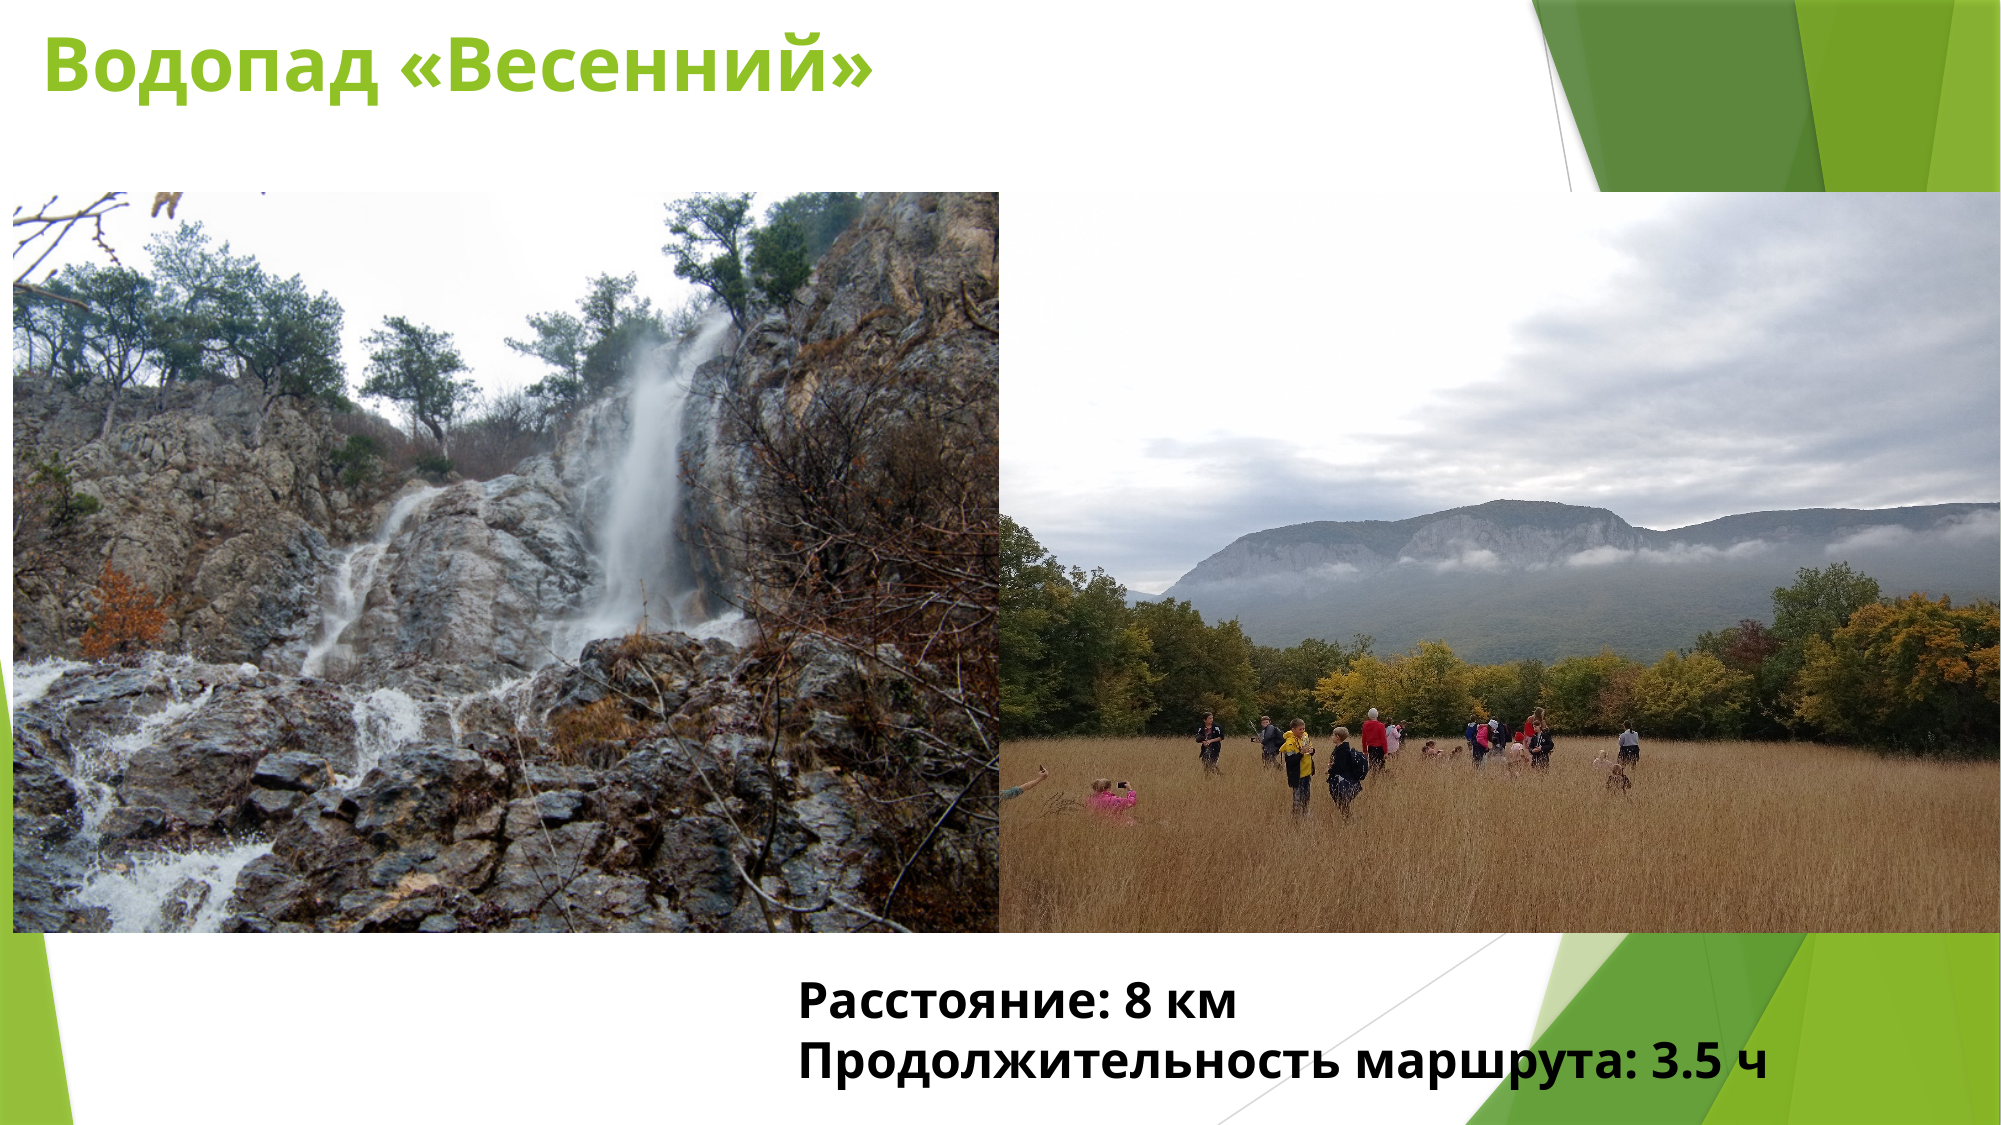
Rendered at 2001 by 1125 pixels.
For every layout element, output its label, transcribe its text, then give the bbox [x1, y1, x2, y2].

text_box Расстояние: 8 км Продолжительность маршрута: 3.5 ч [782, 961, 1796, 1096]
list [12, 192, 998, 933]
picture [999, 192, 2000, 933]
title Водопад «Весенний» [26, 8, 1438, 191]
